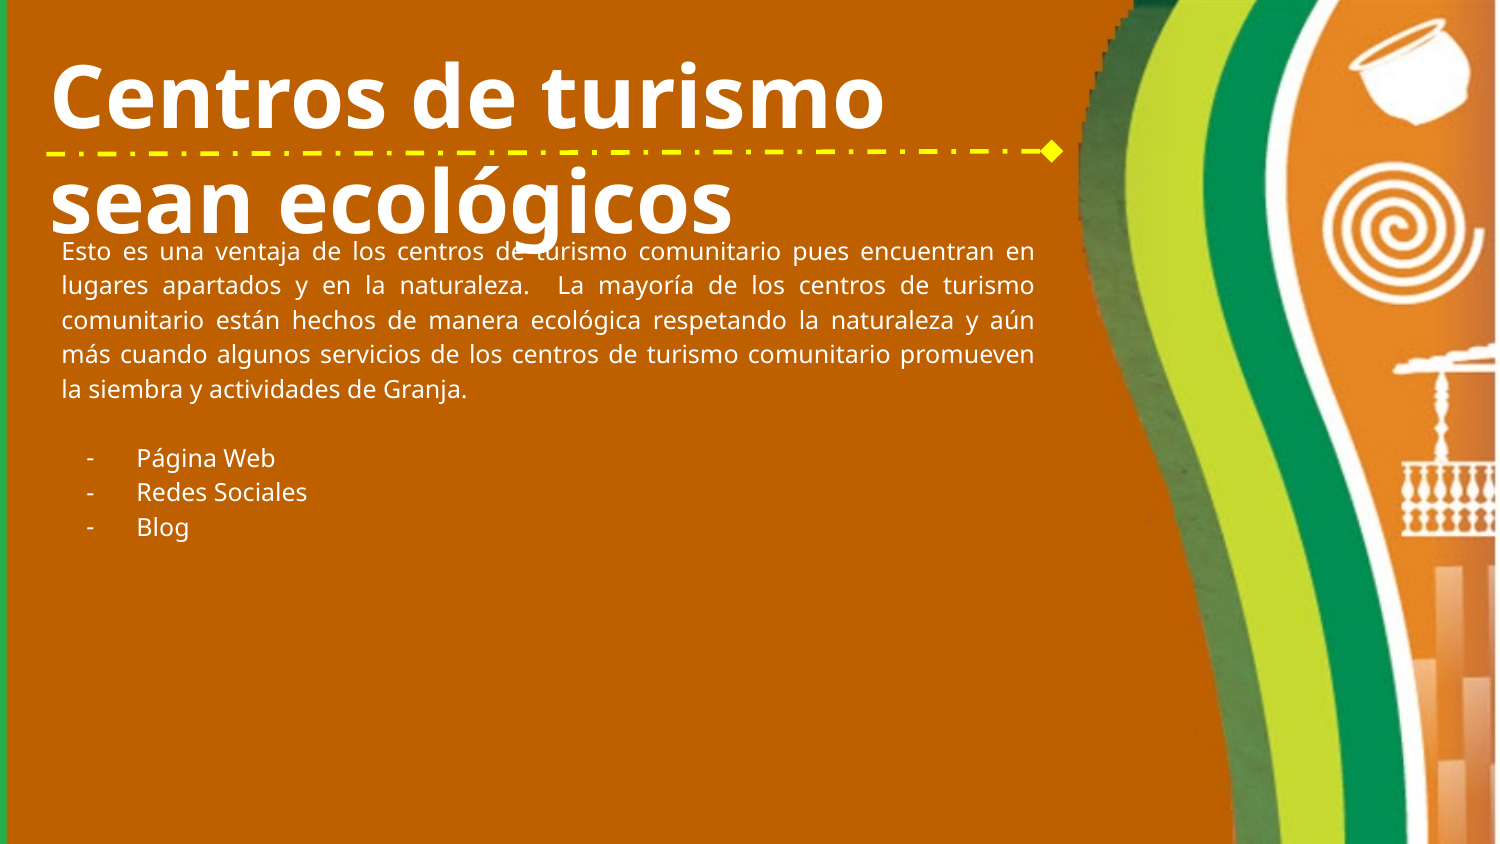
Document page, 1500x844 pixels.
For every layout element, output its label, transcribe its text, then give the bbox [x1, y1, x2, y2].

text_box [46, 150, 1052, 155]
text_box Esto es una ventaja de los centros de turismo comunitario pues encuentran en lugares apartados y en la naturaleza. La mayoría de los centros de turismo comunitario están hechos de manera ecológica respetando la naturaleza y aún más cuando algunos servicios de los centros de turismo comunitario promueven la siembra y actividades de Granja. Página Web Redes Sociales Blog [46, 286, 1052, 756]
title Centros de turismo sean ecológicos [34, 25, 1066, 158]
picture [0, 0, 1500, 844]
